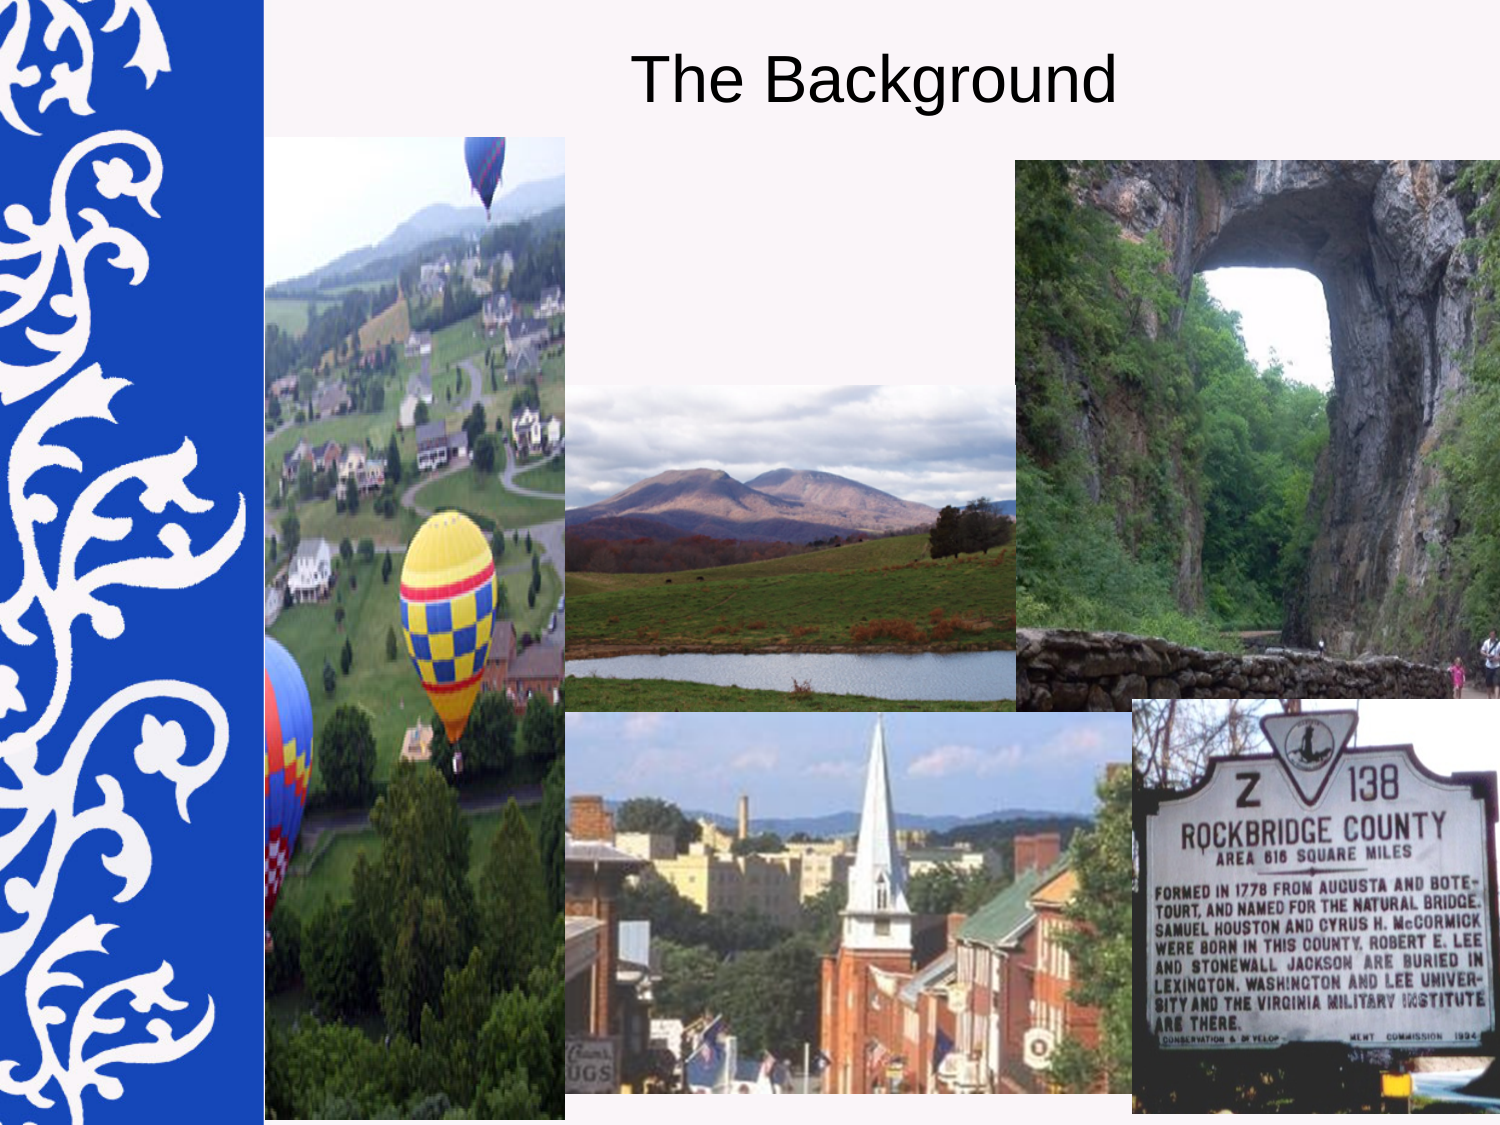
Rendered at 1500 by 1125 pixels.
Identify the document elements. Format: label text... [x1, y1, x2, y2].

title The Background [312, 5, 1437, 146]
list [1014, 160, 1500, 710]
picture [0, 0, 1500, 1125]
